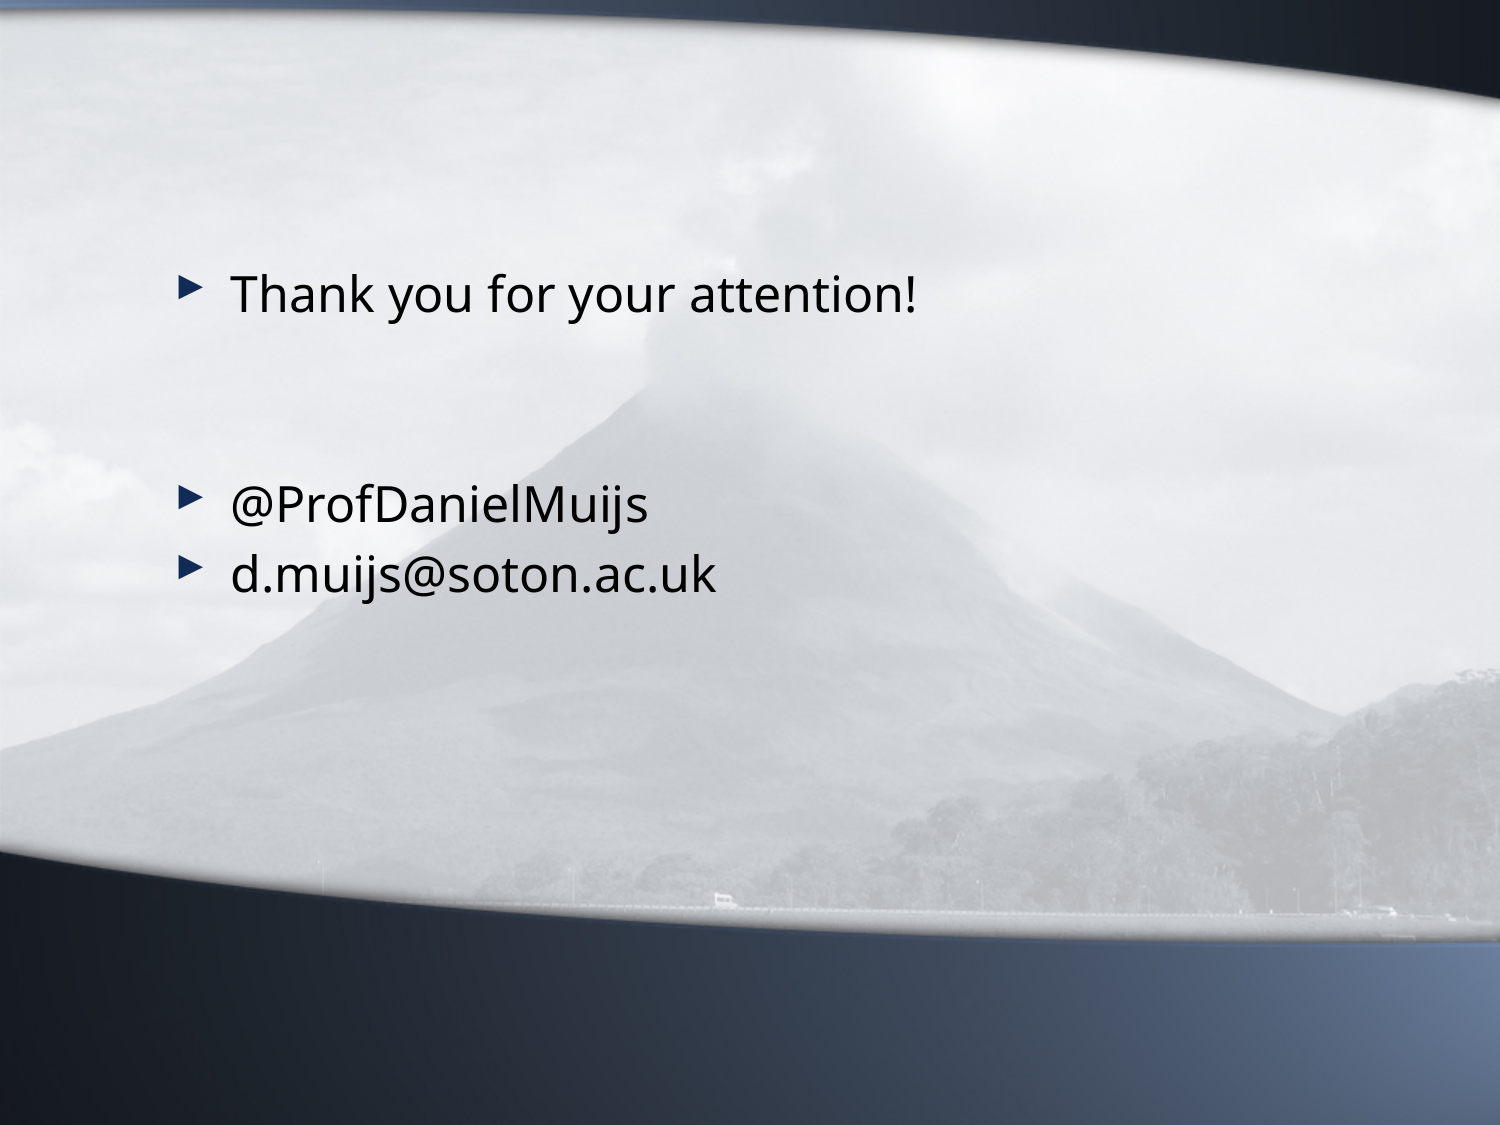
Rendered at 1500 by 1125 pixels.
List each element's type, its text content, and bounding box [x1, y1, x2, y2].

picture [0, 0, 1500, 1125]
list Thank you for your attention! @ProfDanielMuijs d.muijs@soton.ac.uk [159, 255, 1459, 1125]
